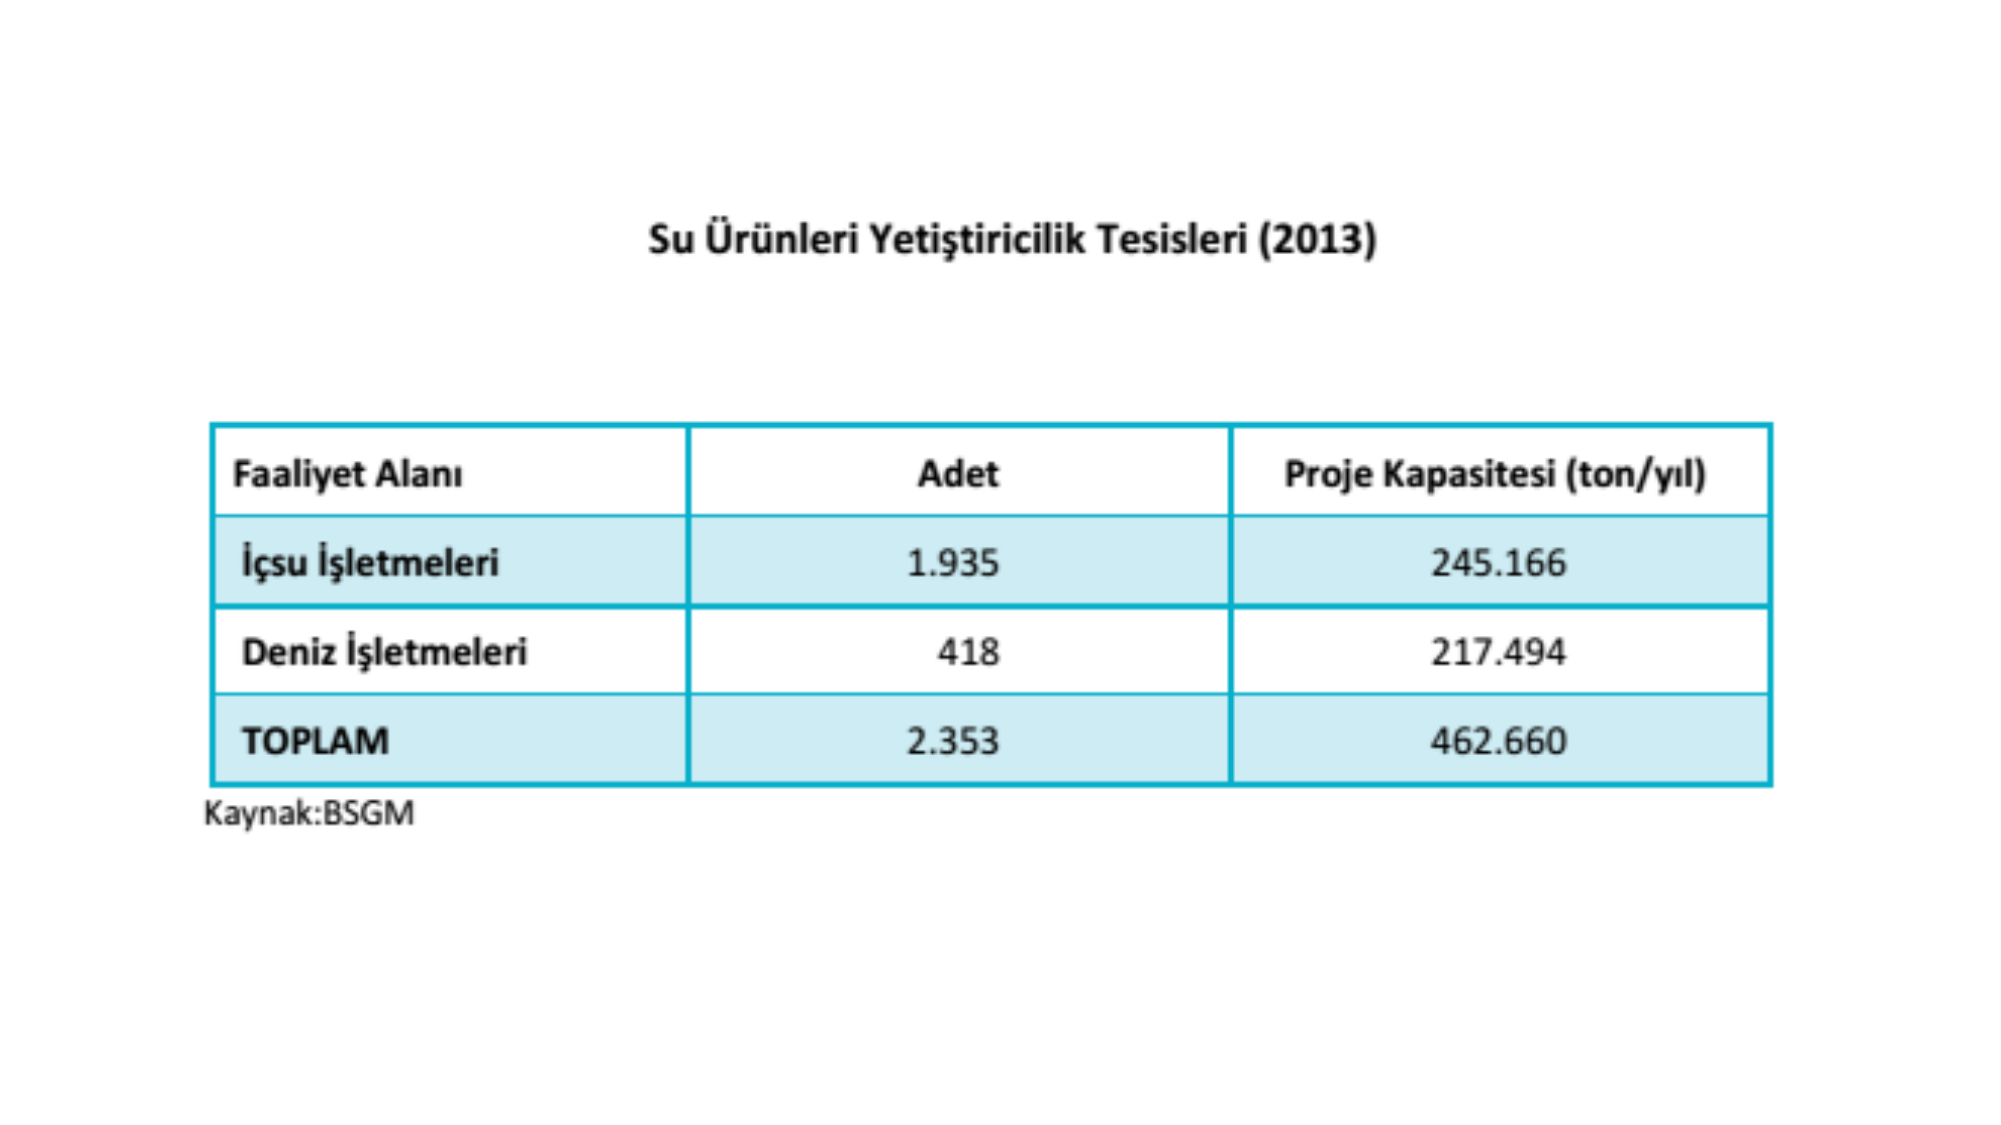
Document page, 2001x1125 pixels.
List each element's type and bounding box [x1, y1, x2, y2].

picture [65, 85, 1923, 1050]
